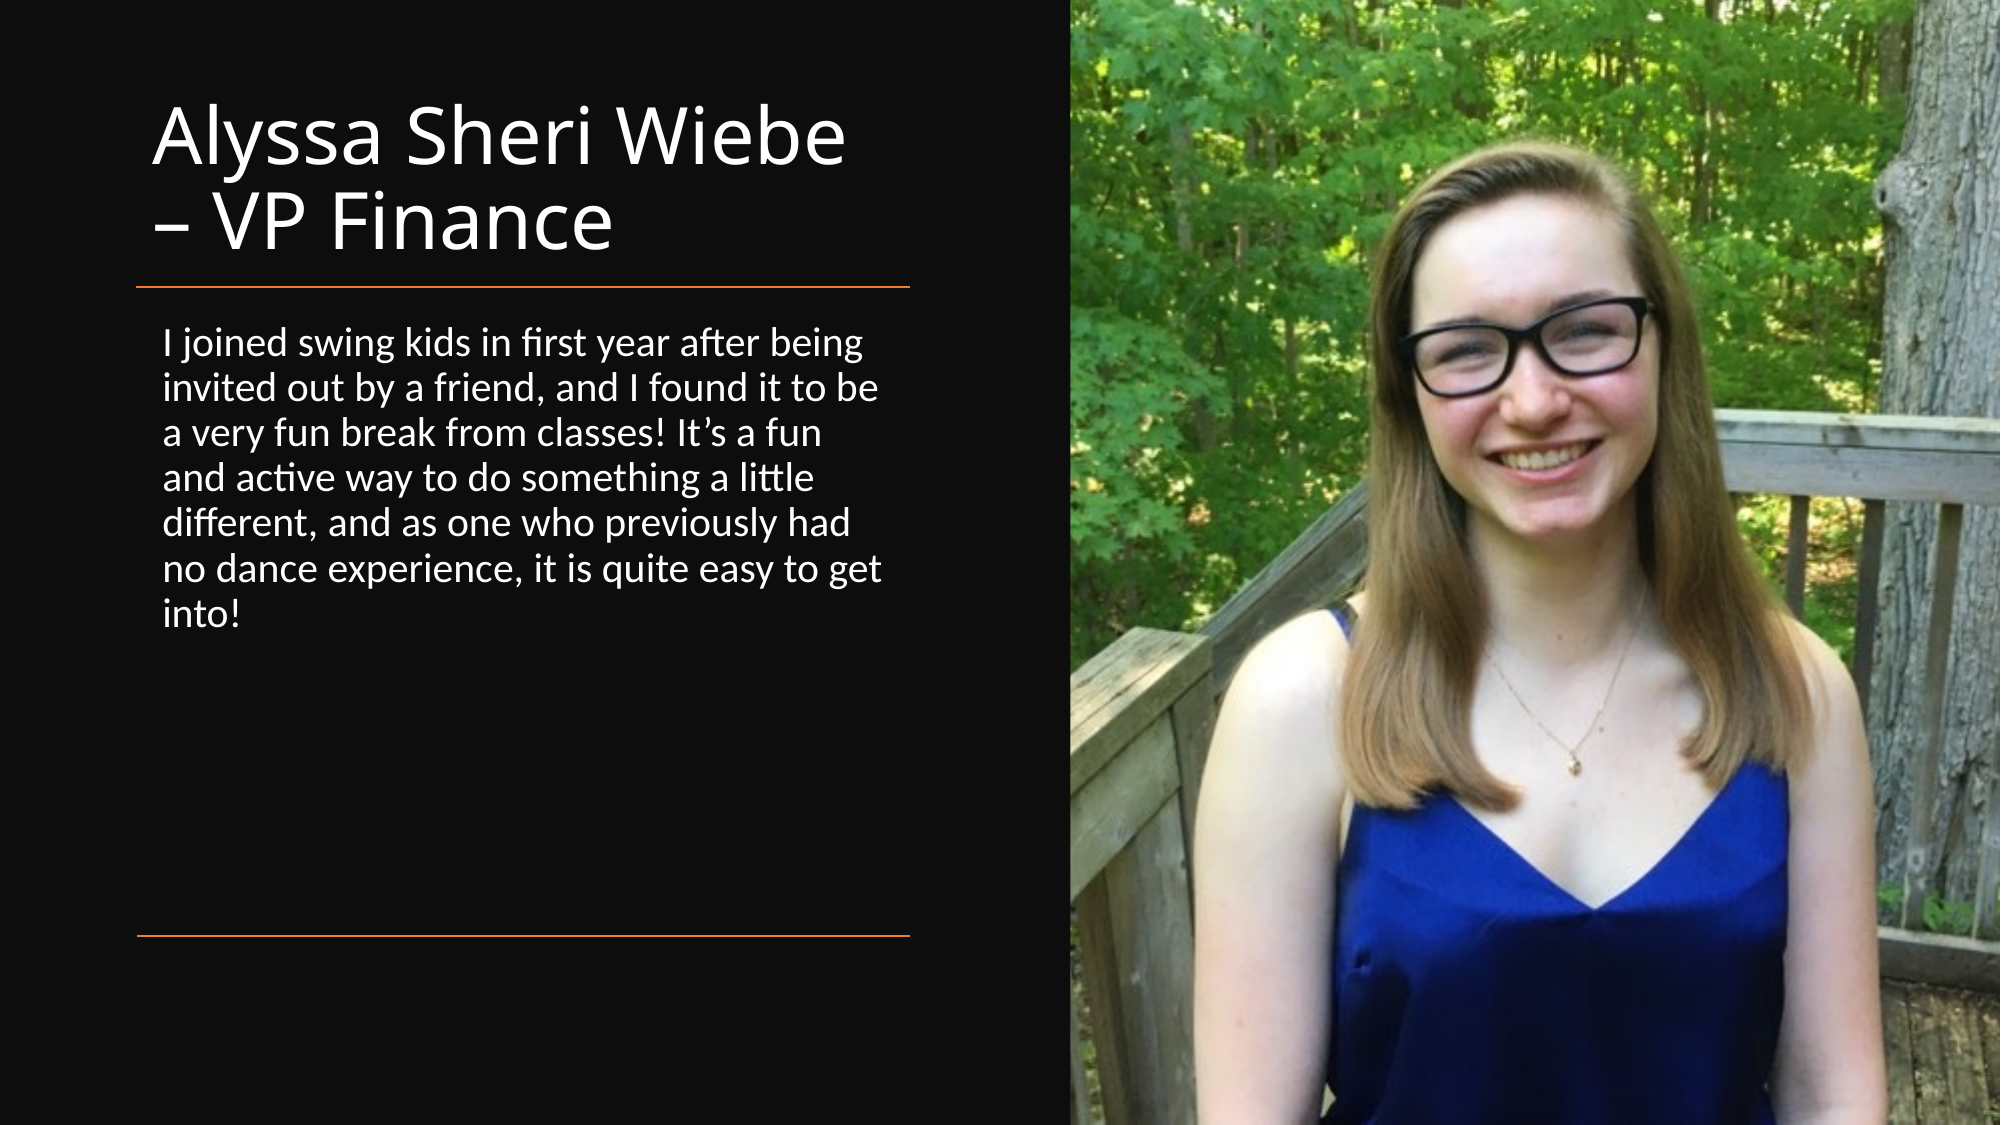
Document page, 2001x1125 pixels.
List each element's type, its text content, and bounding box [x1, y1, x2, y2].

text_box [0, 0, 1070, 1125]
list I joined swing kids in first year after being invited out by a friend, and I found it to be a very fun break from classes! It’s a fun and active way to do something a little different, and as one who previously had no dance experience, it is quite easy to get into! [147, 313, 900, 912]
picture [1070, 0, 2000, 1125]
title Alyssa Sheri Wiebe – VP Finance [137, 73, 910, 275]
